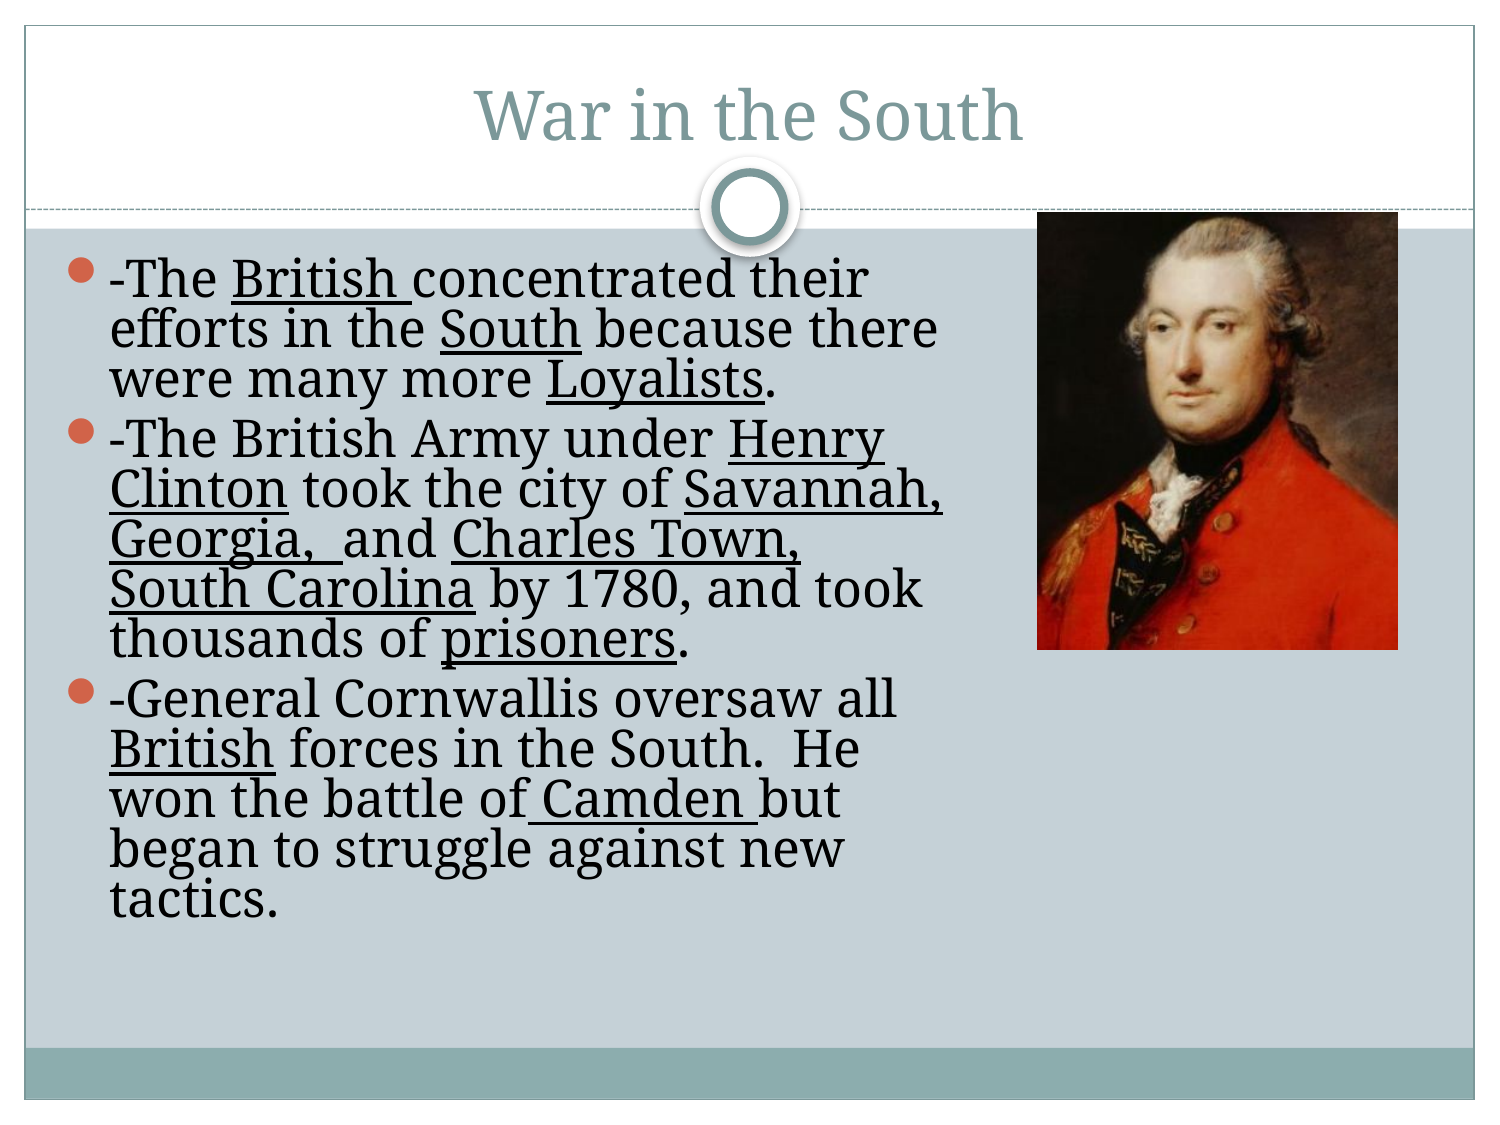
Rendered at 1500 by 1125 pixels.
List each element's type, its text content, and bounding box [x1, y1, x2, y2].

title War in the South [49, 37, 1450, 162]
list -The British concentrated their efforts in the South because there were many more Loyalists. -The British Army under Henry Clinton took the city of Savannah, Georgia, and Charles Town, South Carolina by 1780, and took thousands of prisoners. -General Cornwallis oversaw all British forces in the South. He won the battle of Camden but began to struggle against new tactics. [49, 249, 963, 1075]
picture [1037, 212, 1398, 651]
